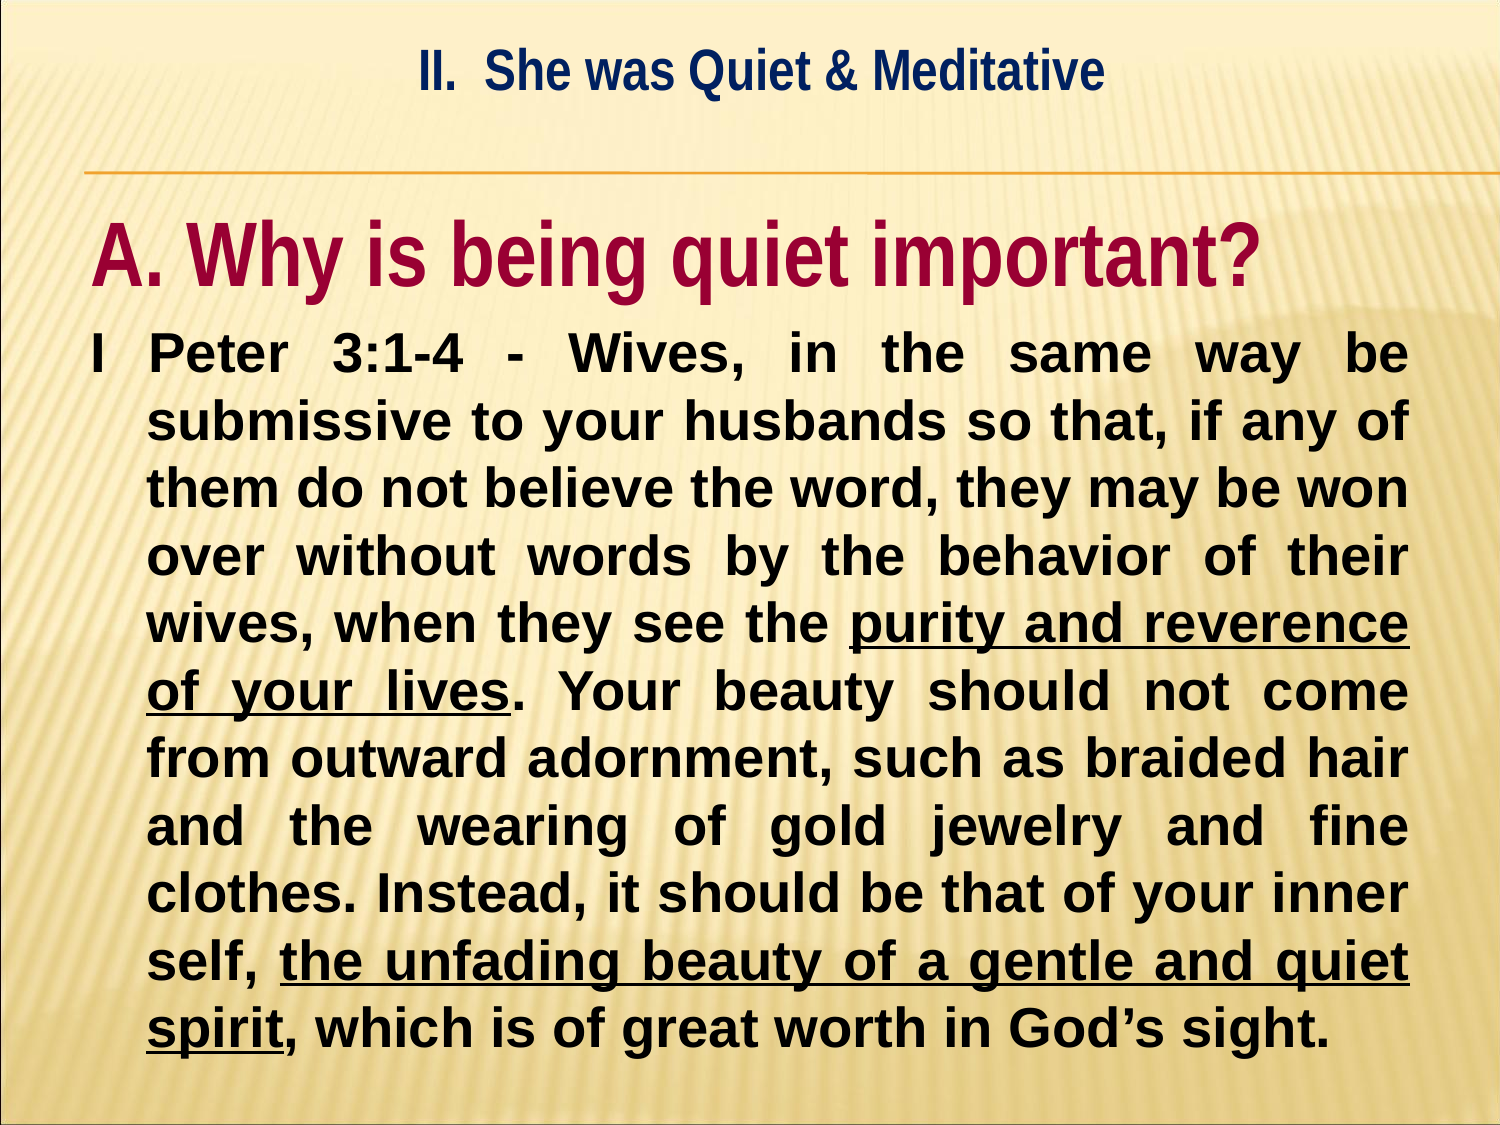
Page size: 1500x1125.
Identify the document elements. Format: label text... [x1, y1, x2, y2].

picture [0, 0, 1500, 1125]
text_box II. She was Quiet & Meditative [124, 24, 1413, 110]
list A. Why is being quiet important? I Peter 3:1-4 - Wives, in the same way be submissive to your husbands so that, if any of them do not believe the word, they may be won over without words by the behavior of their wives, when they see the purity and reverence of your lives. Your beauty should not come from outward adornment, such as braided hair and the wearing of gold jewelry and fine clothes. Instead, it should be that of your inner self, the unfading beauty of a gentle and quiet spirit, which is of great worth in God’s sight. [75, 187, 1425, 1125]
